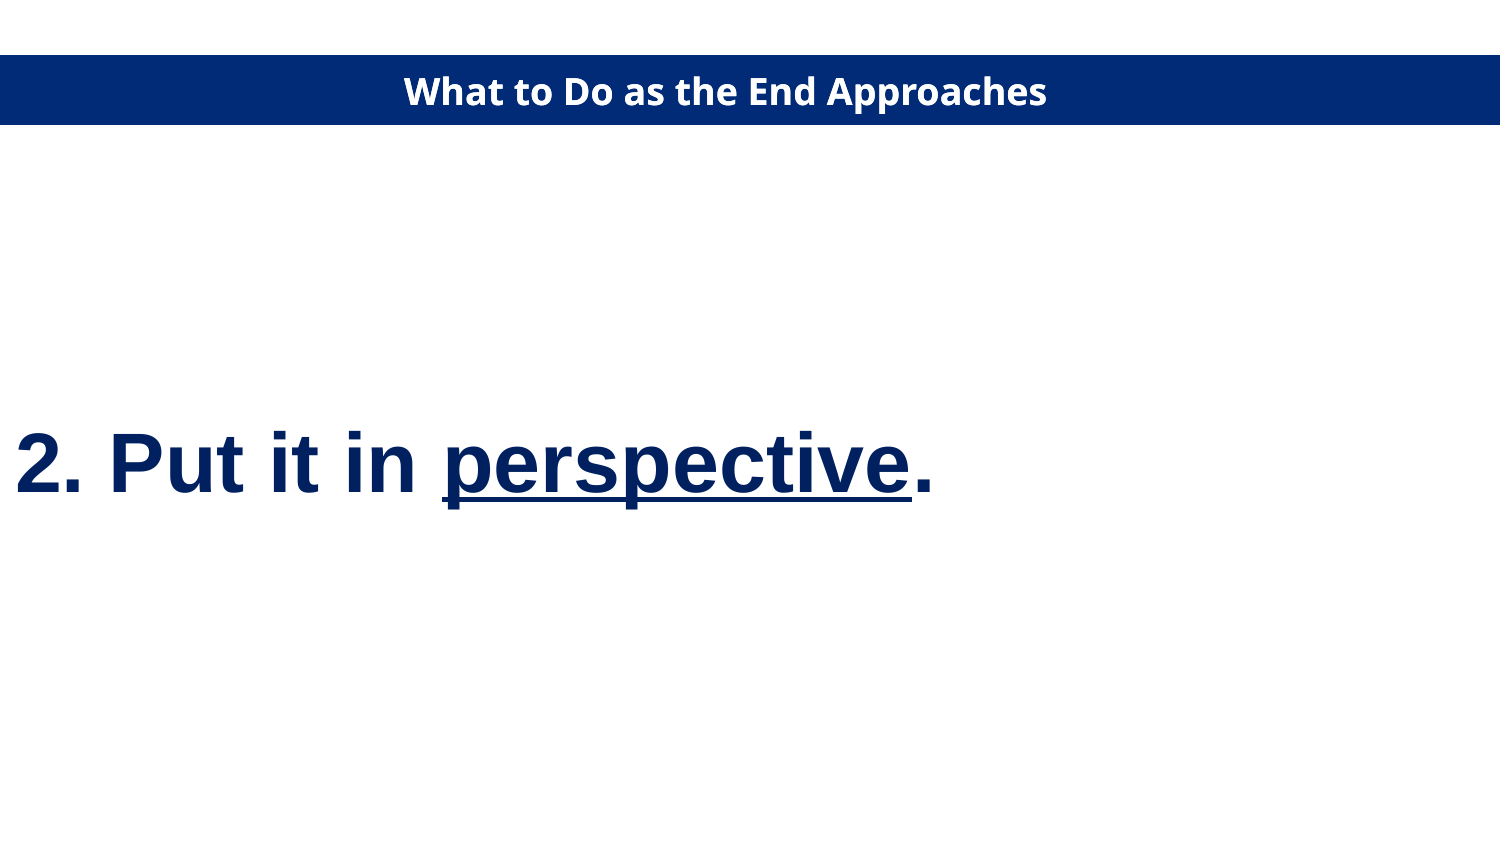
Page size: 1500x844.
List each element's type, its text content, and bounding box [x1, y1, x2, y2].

text_box What to Do as the End Approaches [240, 11, 1212, 175]
text_box [1212, 55, 1500, 125]
text_box [0, 55, 240, 125]
list 2. Put it in perspective. [0, 412, 1500, 535]
